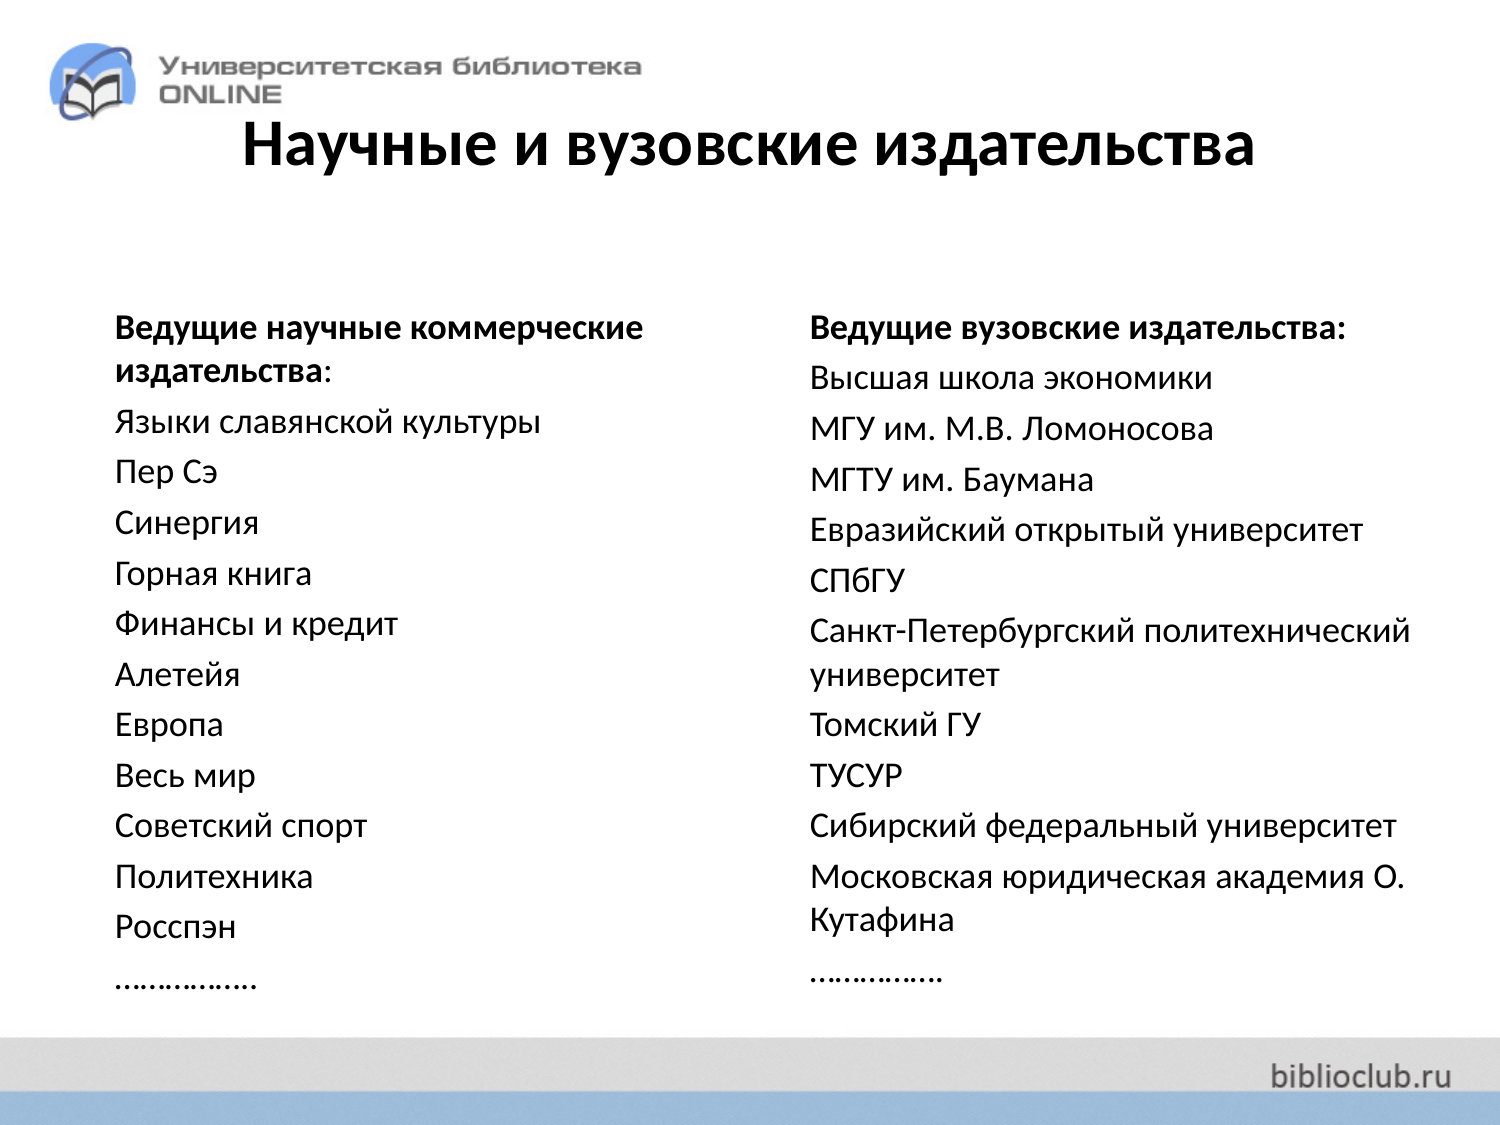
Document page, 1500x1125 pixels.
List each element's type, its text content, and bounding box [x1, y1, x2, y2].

title Научные и вузовские издательства [75, 45, 1425, 233]
list Ведущие вузовские издательства: Высшая школа экономики МГУ им. М.В. Ломоносова МГТУ им. Баумана Евразийский открытый университет СПбГУ Санкт-Петербургский политехнический университет Томский ГУ ТУСУР Сибирский федеральный университет Московская юридическая академия О. Кутафина ……………. [794, 295, 1433, 1012]
picture [0, 0, 1500, 1125]
list Ведущие научные коммерческие издательства: Языки славянской культуры Пер Сэ Синергия Горная книга Финансы и кредит Алетейя Европа Весь мир Советский спорт Политехника Росспэн …………….. [99, 295, 738, 1012]
